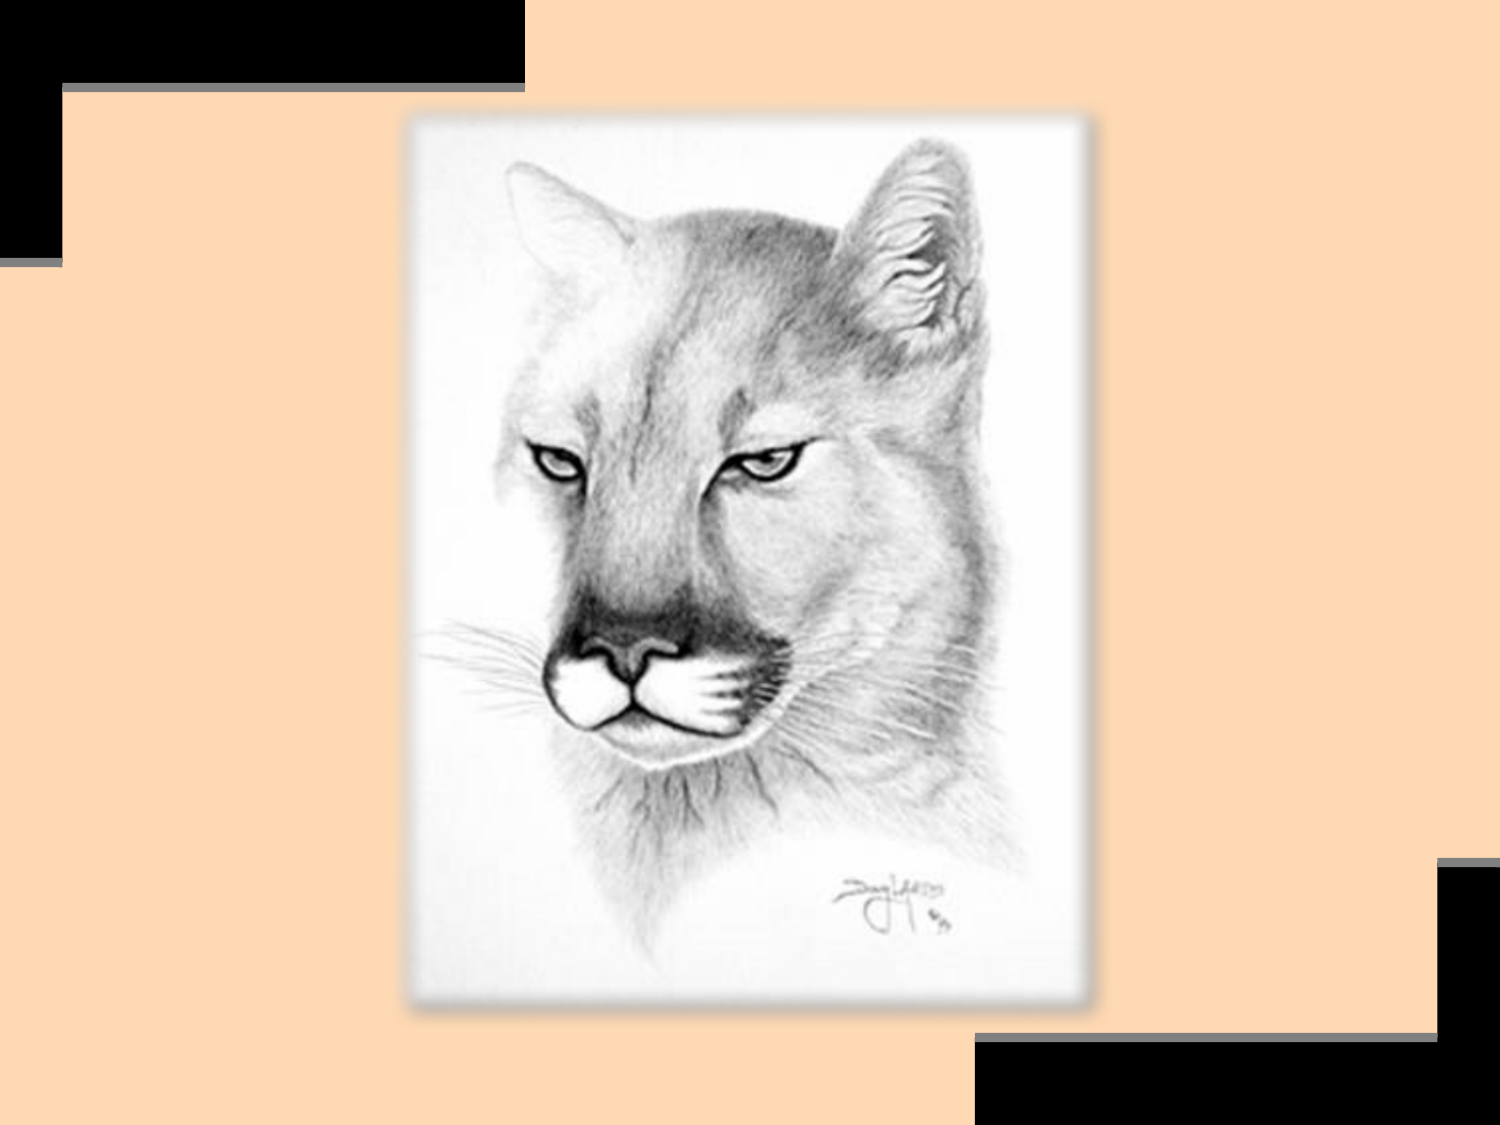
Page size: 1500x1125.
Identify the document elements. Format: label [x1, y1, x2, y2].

picture [387, 93, 1109, 1026]
